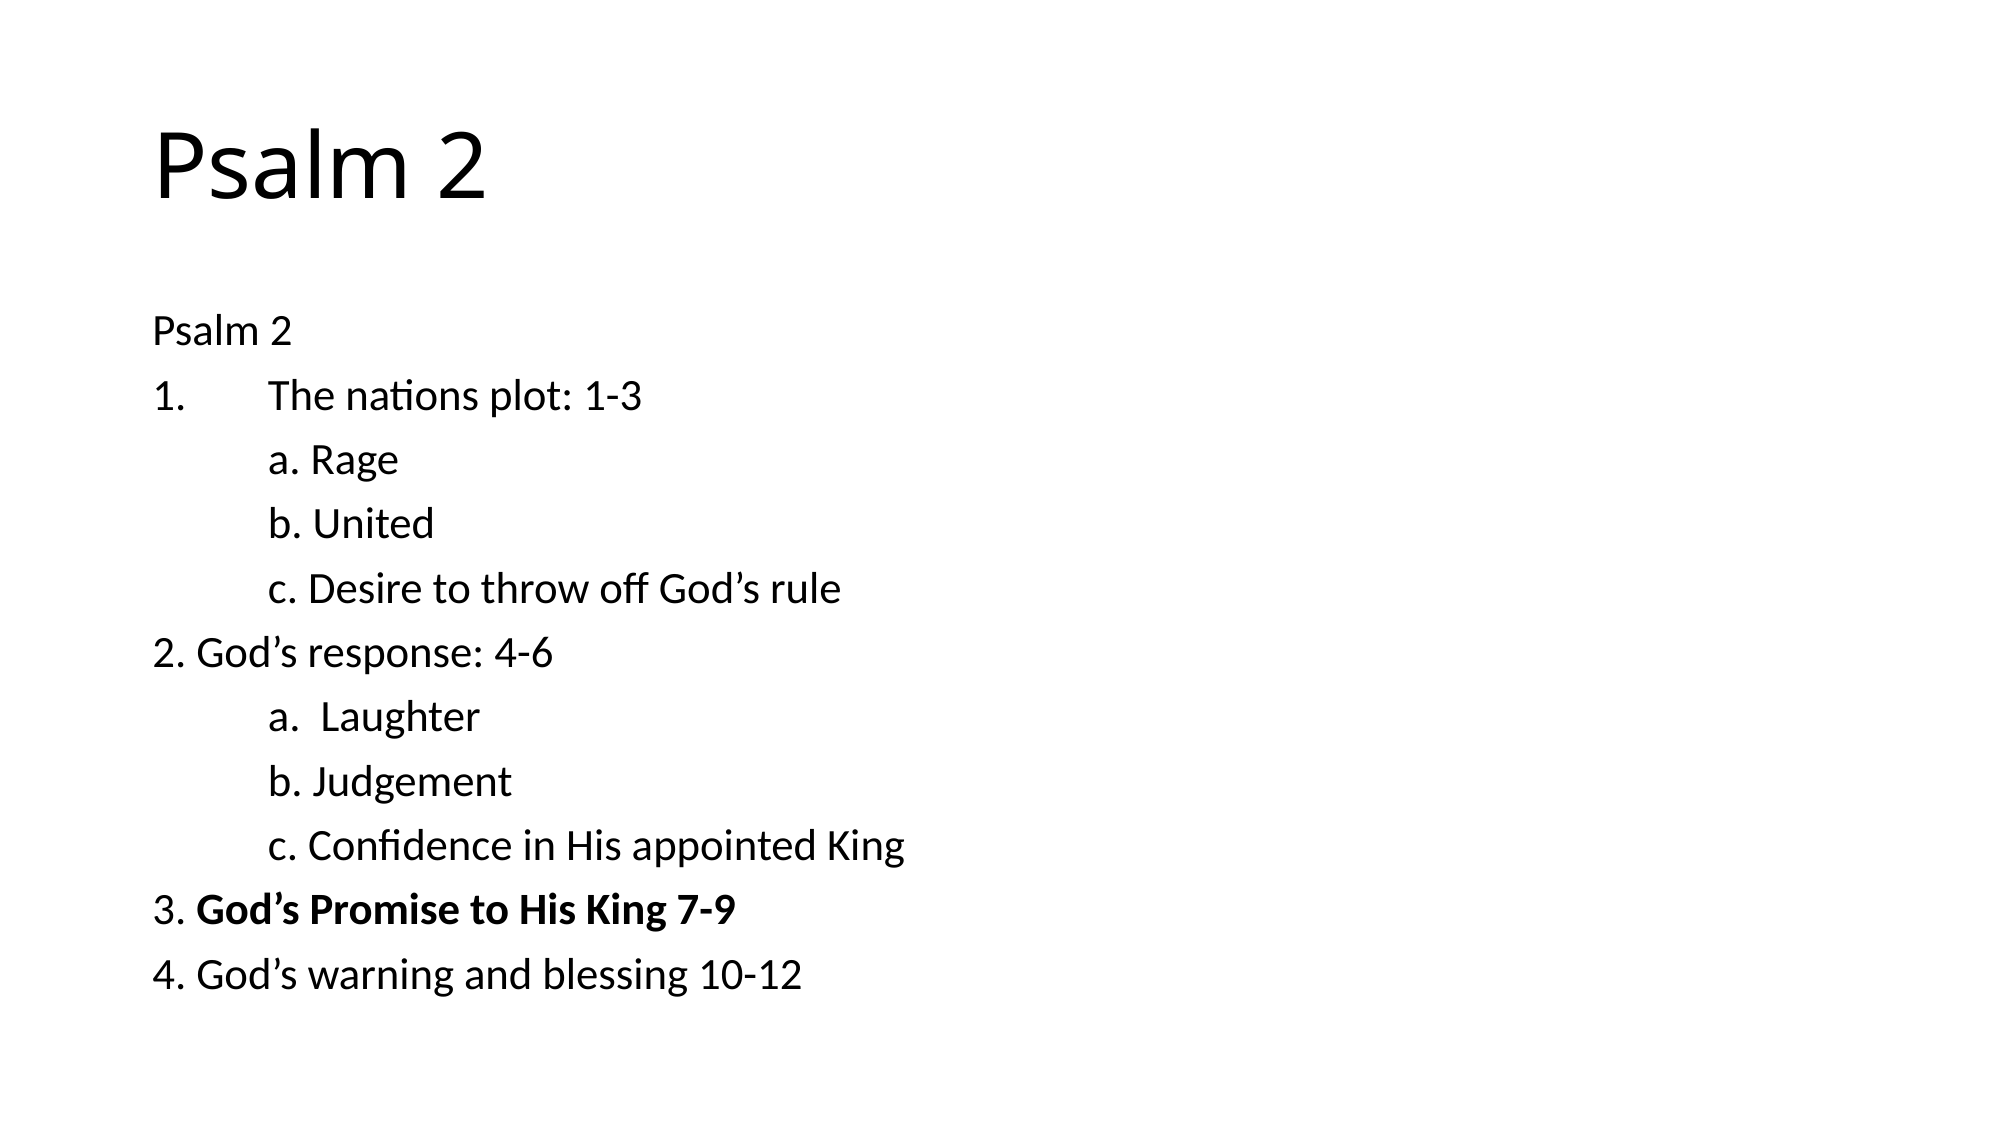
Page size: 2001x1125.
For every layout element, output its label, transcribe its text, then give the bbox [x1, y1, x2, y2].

title Psalm 2 [137, 59, 1863, 278]
list Psalm 2 1. The nations plot: 1-3 a. Rage b. United c. Desire to throw off God’s rule 2. God’s response: 4-6 a. Laughter b. Judgement c. Confidence in His appointed King 3. God’s Promise to His King 7-9 4. God’s warning and blessing 10-12 [137, 299, 1863, 1014]
